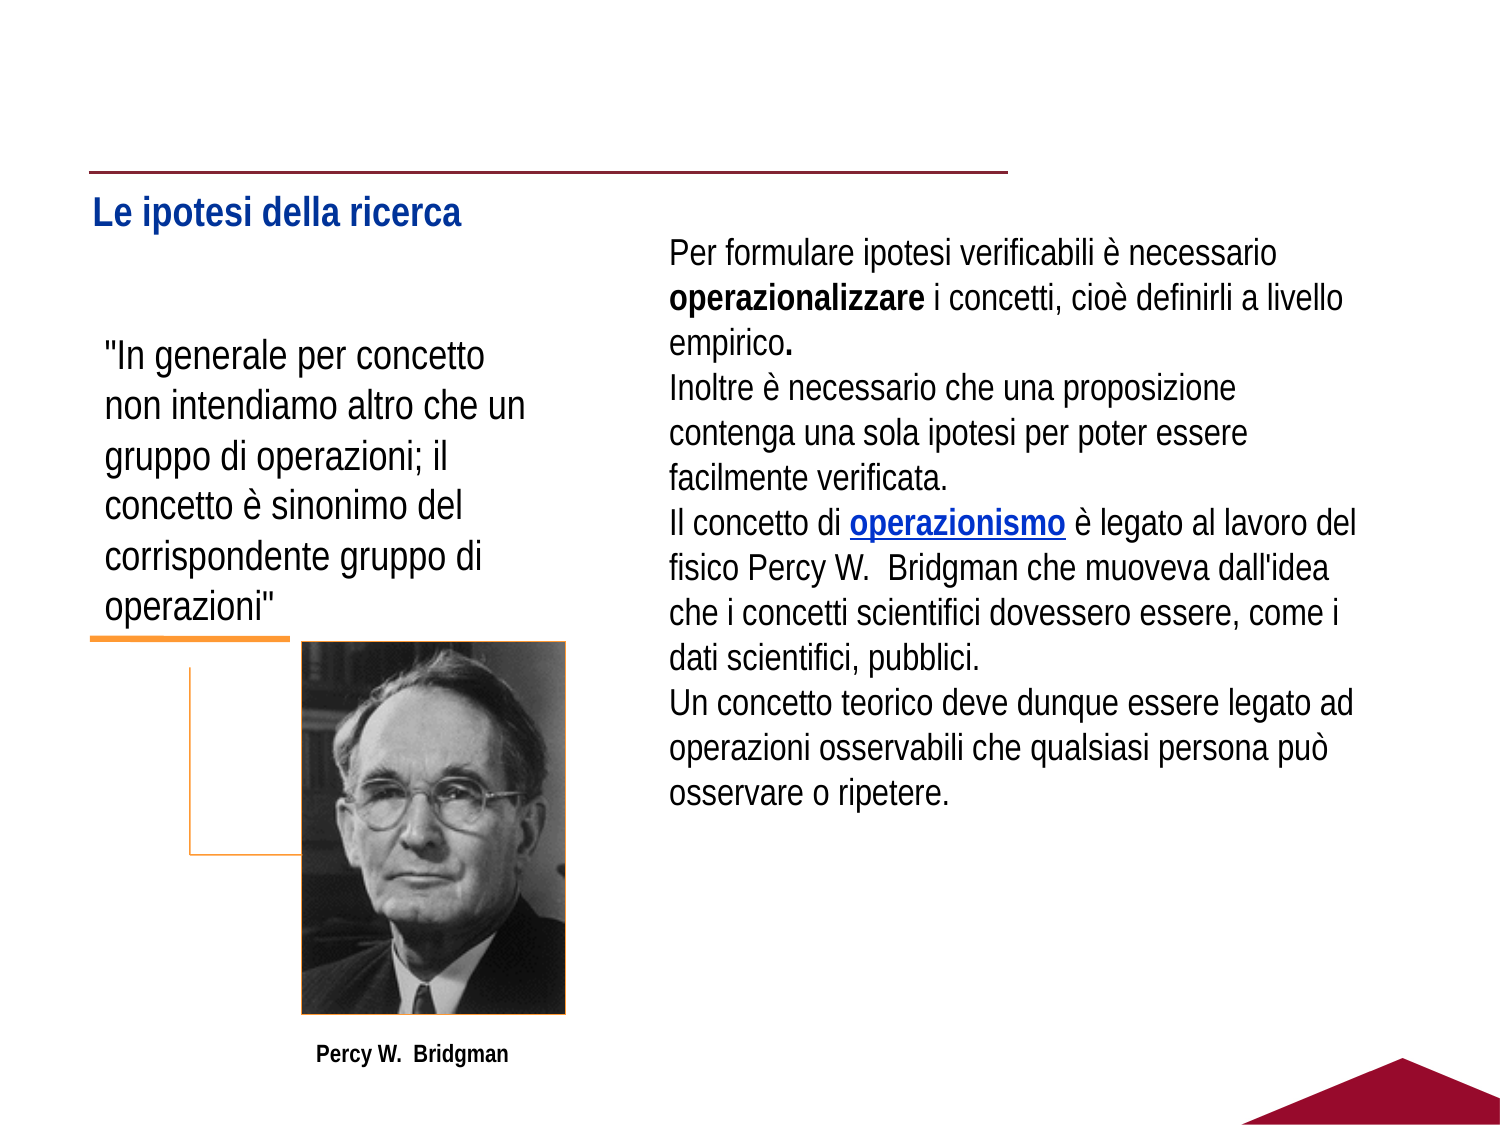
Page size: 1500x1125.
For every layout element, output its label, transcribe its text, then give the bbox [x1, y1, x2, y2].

text_box Le ipotesi della ricerca [77, 177, 477, 243]
text_box "In generale per concetto non intendiamo altro che un gruppo di operazioni; il concetto è sinonimo del corrispondente gruppo di operazioni" [89, 320, 565, 636]
text_box Per formulare ipotesi verificabili è necessario operazionalizzare i concetti, cioè definirli a livello empirico. Inoltre è necessario che una proposizione contenga una sola ipotesi per poter essere facilmente verificata. Il concetto di operazionismo è legato al lavoro del fisico Percy W. Bridgman che muoveva dall'idea che i concetti scientifici dovessero essere, come i dati scientifici, pubblici. Un concetto teorico deve dunque essere legato ad operazioni osservabili che qualsiasi persona può osservare o ripetere. [669, 228, 1370, 814]
text_box Percy W. Bridgman [301, 1029, 525, 1075]
picture [1241, 1058, 1500, 1125]
picture [302, 642, 566, 1014]
